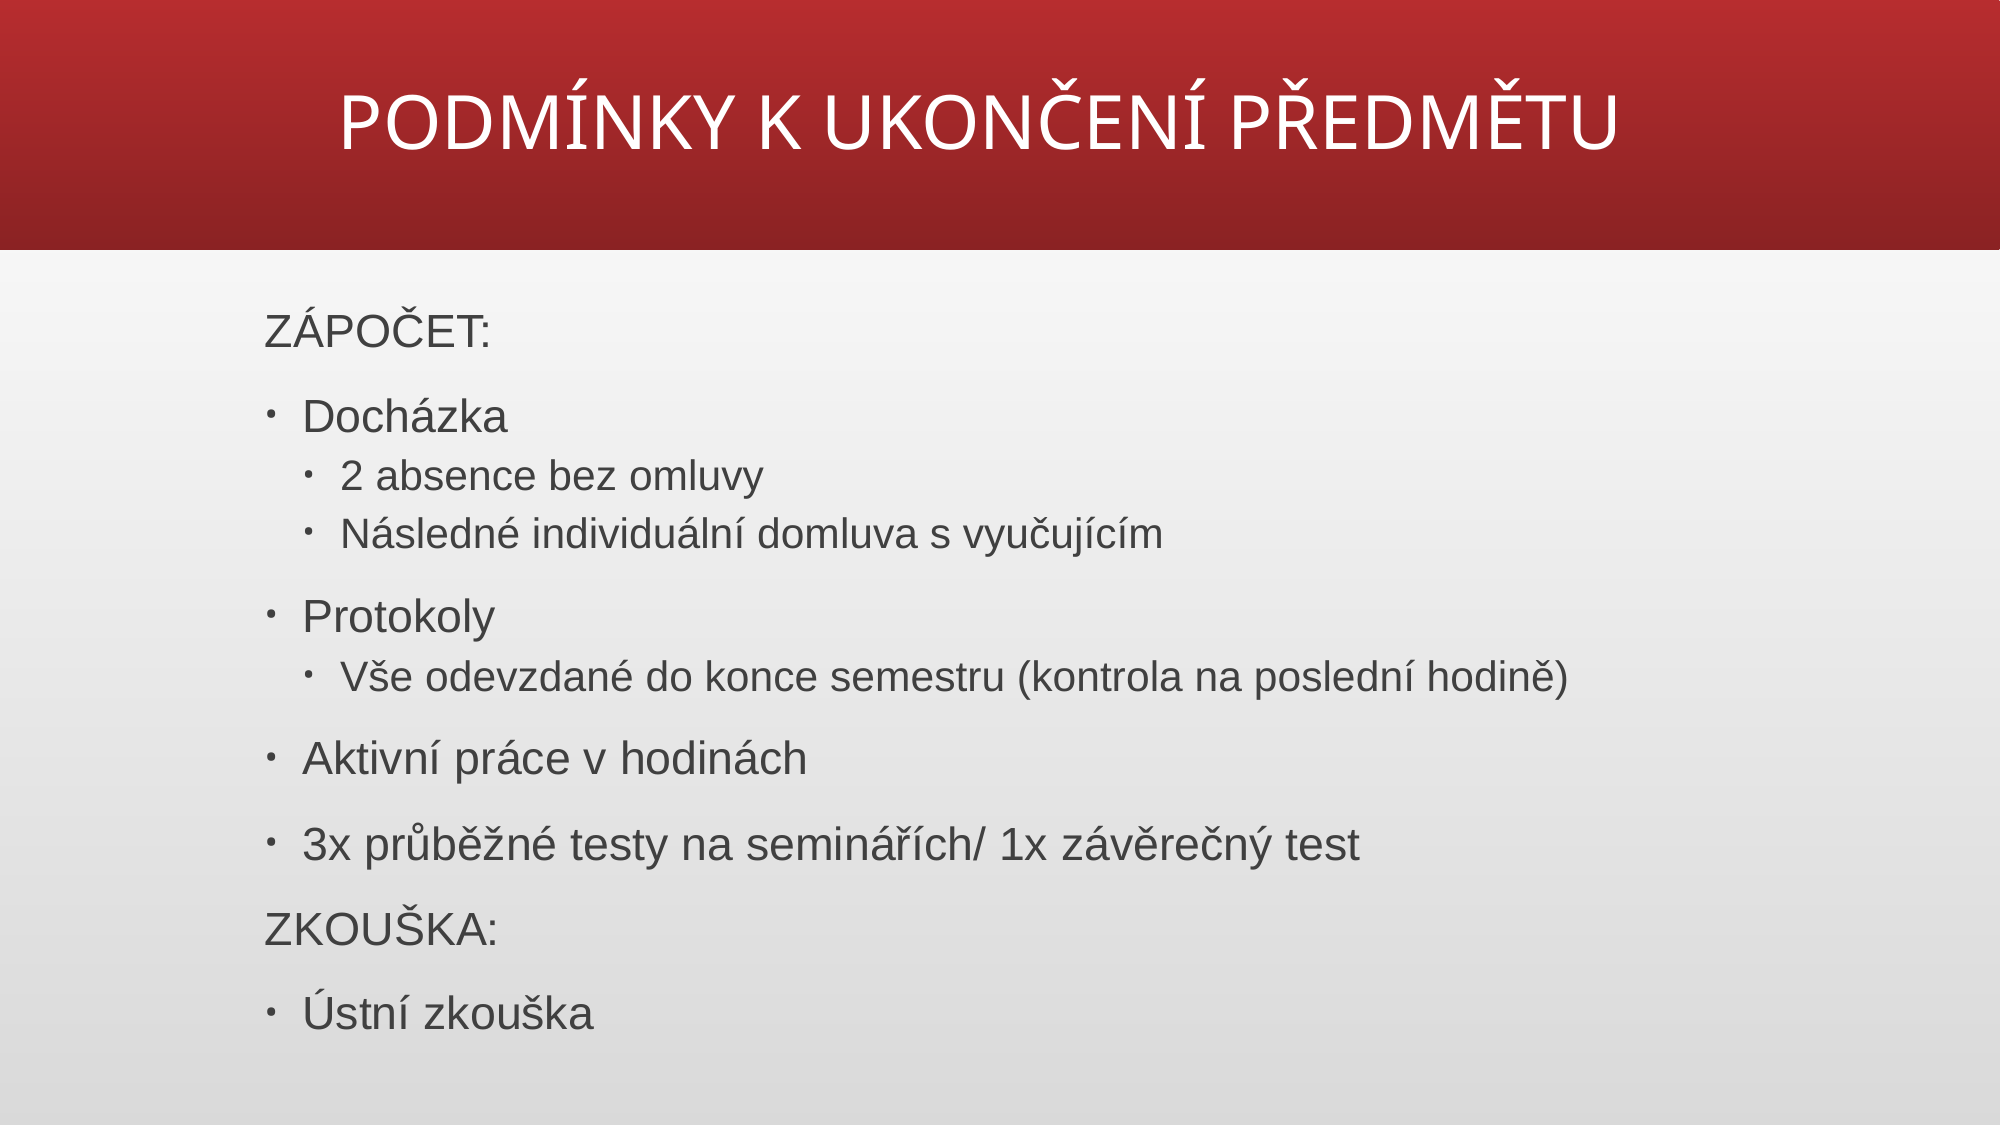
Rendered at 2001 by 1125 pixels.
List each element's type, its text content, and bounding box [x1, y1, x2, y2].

title PODMÍNKY K UKONČENÍ PŘEDMĚTU [174, 16, 1825, 234]
list ZÁPOČET: Docházka 2 absence bez omluvy Následné individuální domluva s vyučujícím Protokoly Vše odevzdané do konce semestru (kontrola na poslední hodině) Aktivní práce v hodinách 3x průběžné testy na seminářích/ 1x závěrečný test ZKOUŠKA: Ústní zkouška [249, 299, 1750, 1050]
